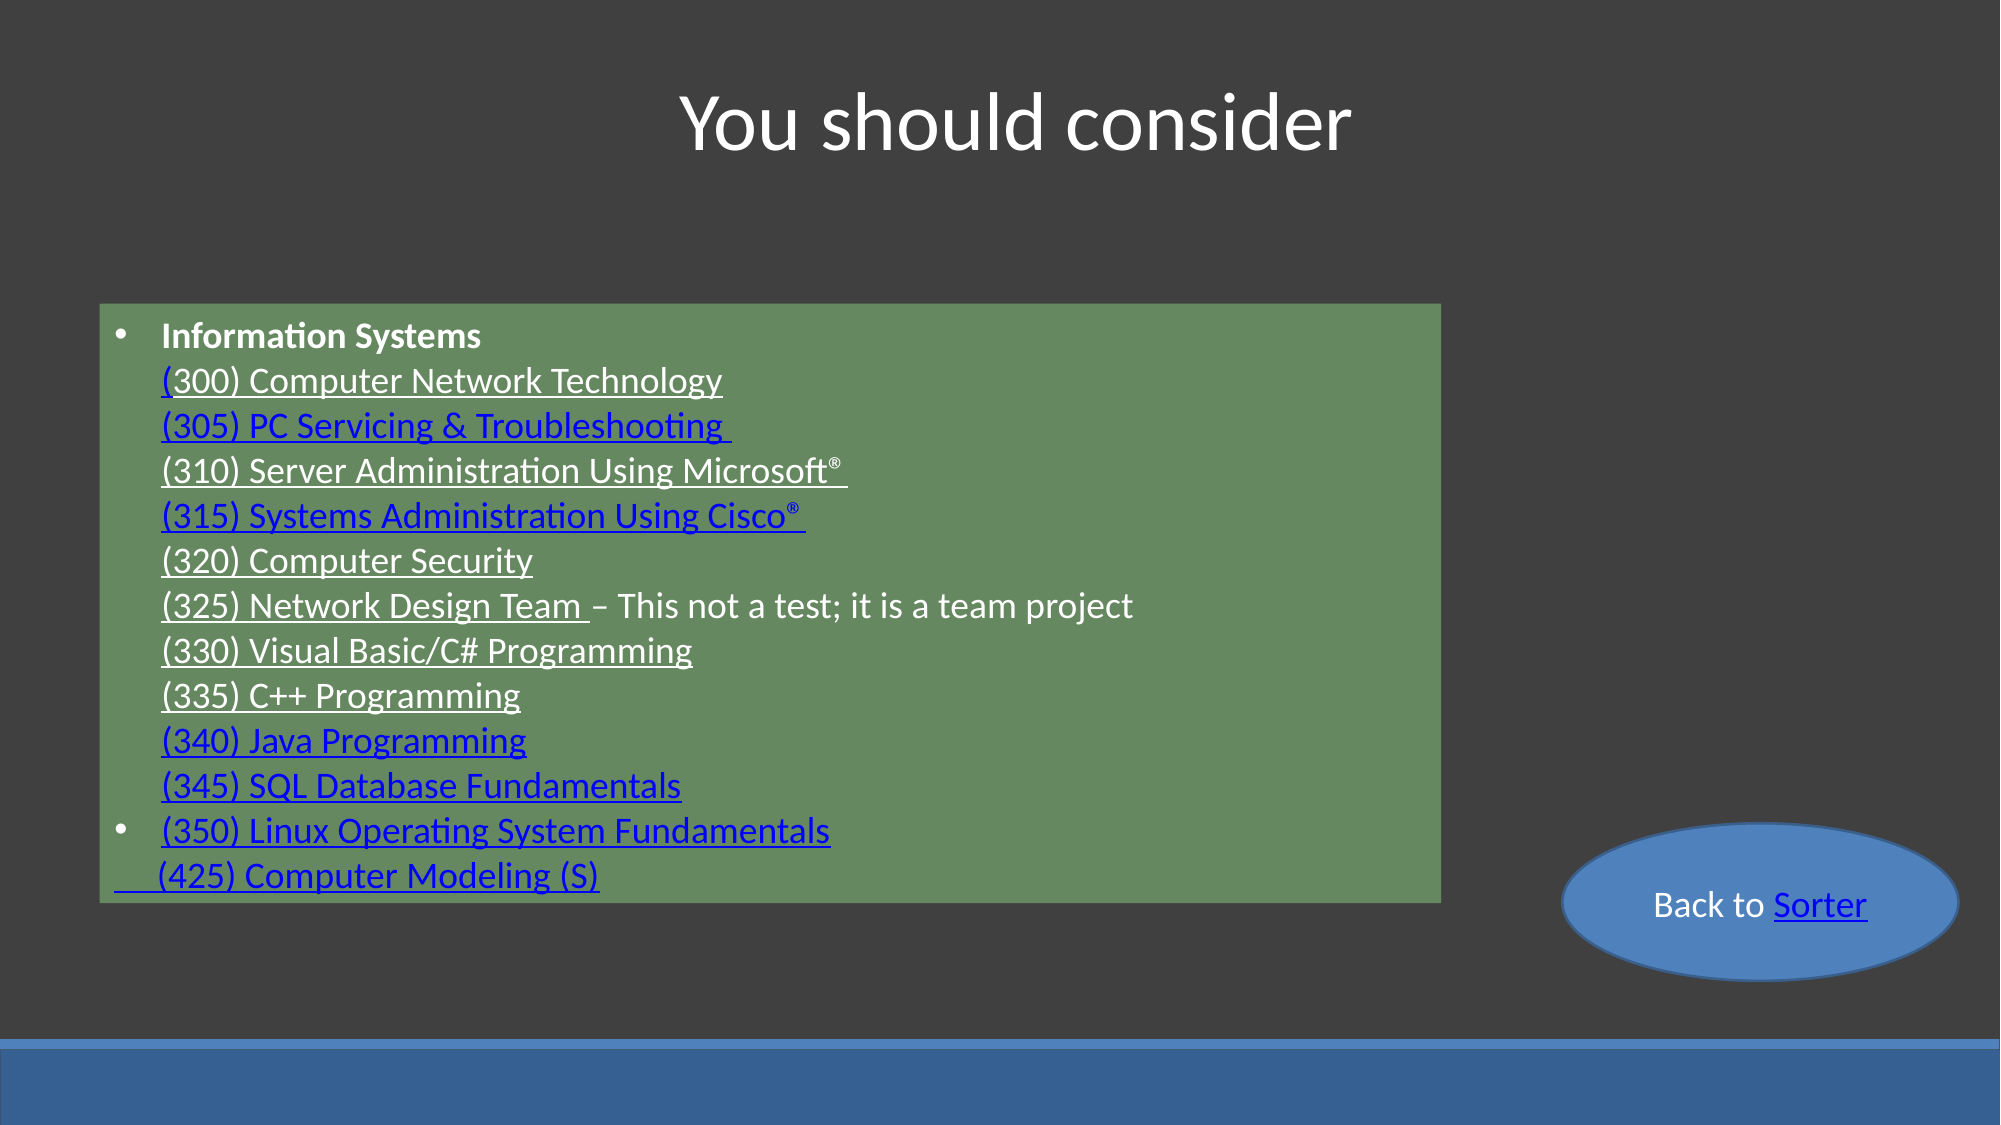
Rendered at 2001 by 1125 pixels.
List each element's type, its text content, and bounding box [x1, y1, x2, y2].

text_box You should consider [357, 59, 1676, 175]
text_box Back to Sorter [1560, 821, 1960, 983]
text_box Information Systems (300) Computer Network Technology (305) PC Servicing & Troubleshooting (310) Server Administration Using Microsoft® (315) Systems Administration Using Cisco® (320) Computer Security (325) Network Design Team – This not a test; it is a team project (330) Visual Basic/C# Programming (335) C++ Programming (340) Java Programming (345) SQL Database Fundamentals (350) Linux Operating System Fundamentals (425) Computer Modeling (S) [99, 303, 1442, 904]
